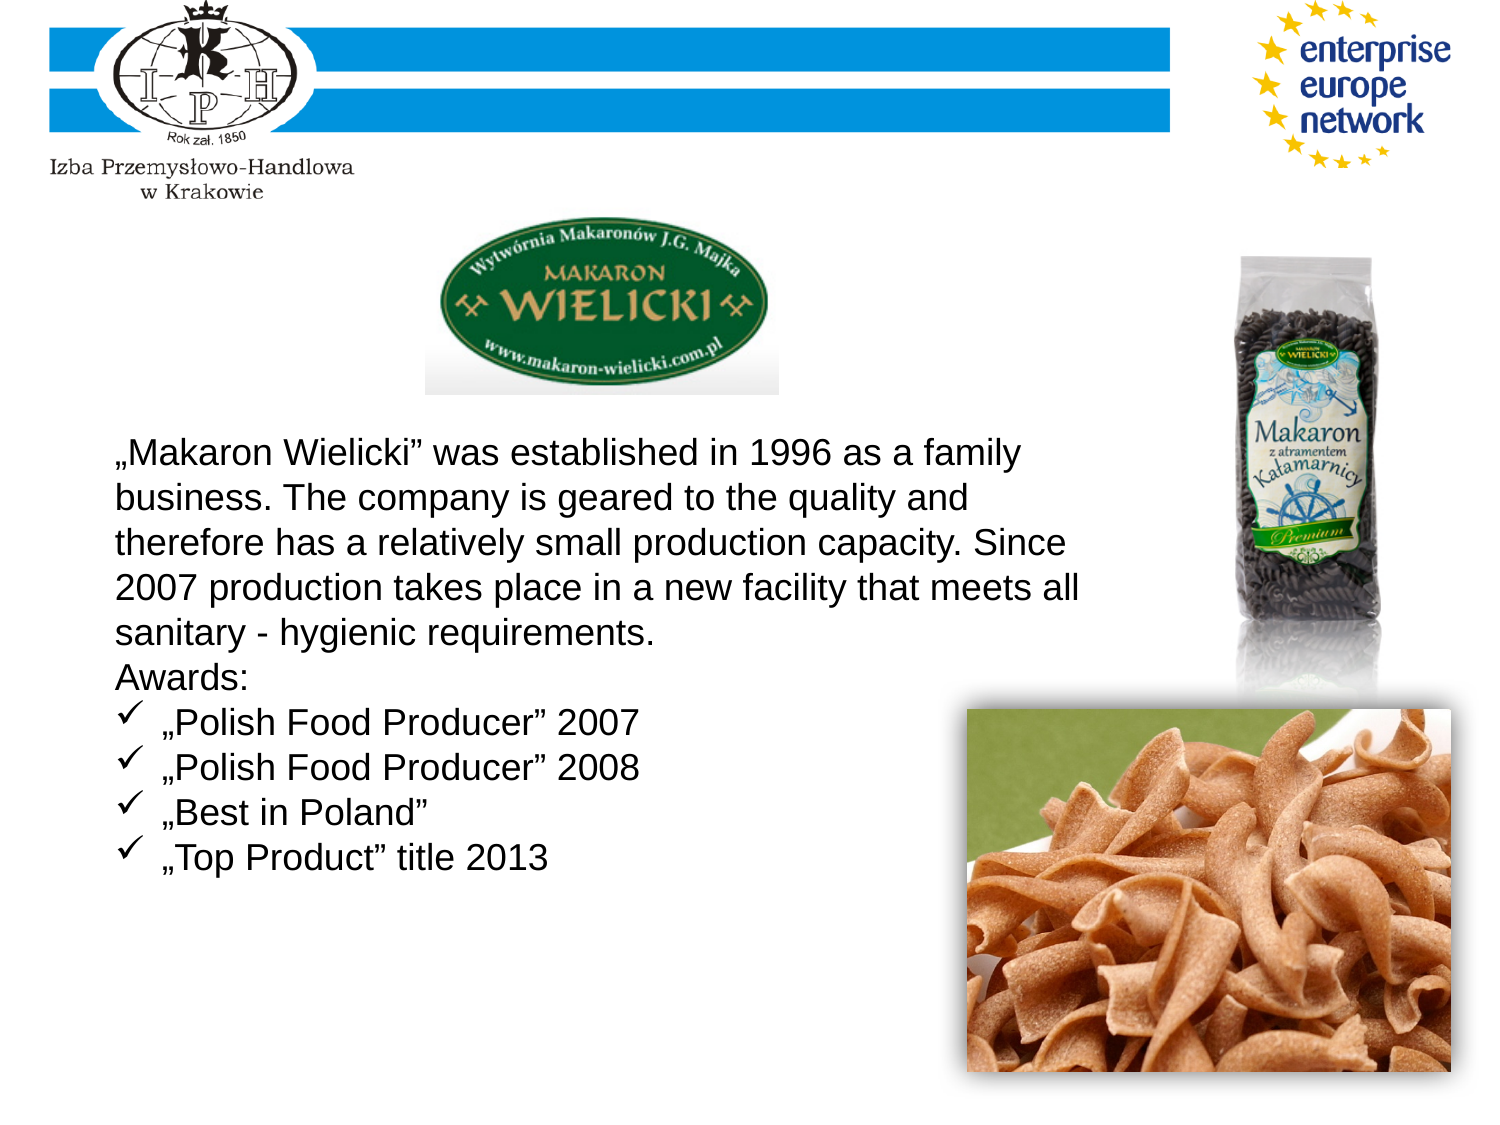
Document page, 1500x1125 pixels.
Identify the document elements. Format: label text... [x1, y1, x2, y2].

text_box „Makaron Wielicki” was established in 1996 as a family business. The company is geared to the quality and therefore has a relatively small production capacity. Since 2007 production takes place in a new facility that meets all sanitary - hygienic requirements. Awards: „Polish Food Producer” 2007 „Polish Food Producer” 2008 „Best in Poland” „Top Product” title 2013 [100, 420, 1105, 886]
picture [48, 0, 1457, 1072]
